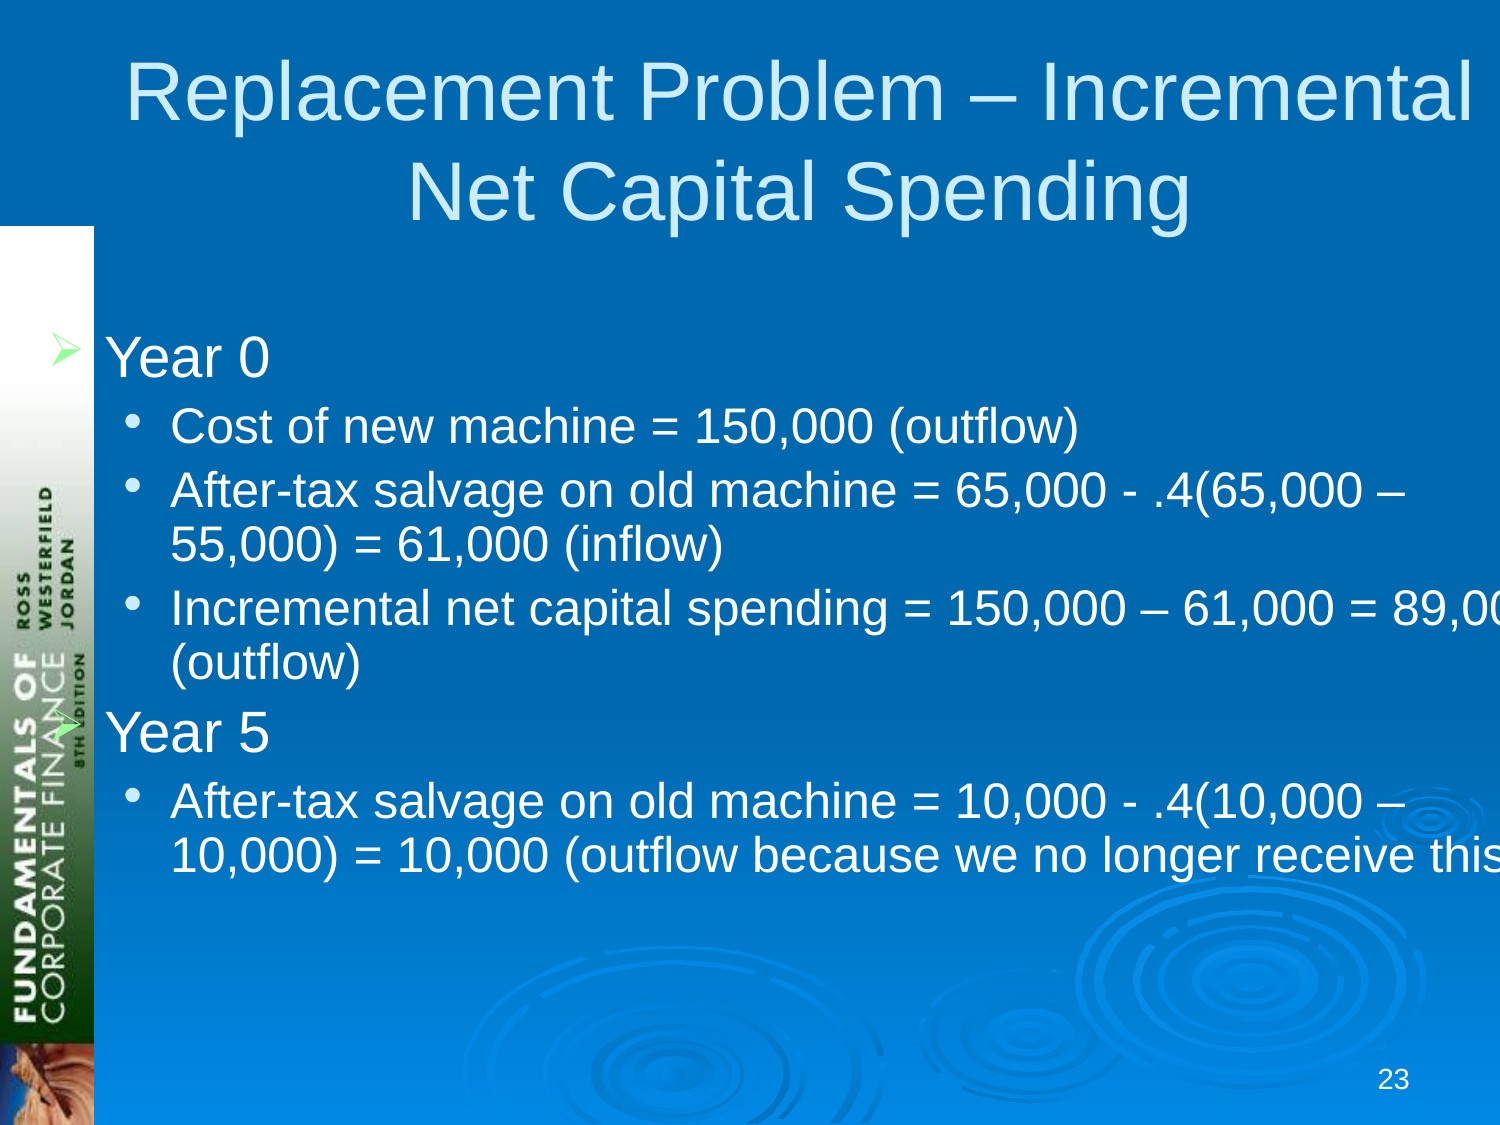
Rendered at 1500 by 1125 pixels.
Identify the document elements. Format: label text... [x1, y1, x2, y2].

list Year 0 Cost of new machine = 150,000 (outflow) After-tax salvage on old machine = 65,000 - .4(65,000 – 55,000) = 61,000 (inflow) Incremental net capital spending = 150,000 – 61,000 = 89,000 (outflow) Year 5 After-tax salvage on old machine = 10,000 - .4(10,000 – 10,000) = 10,000 (outflow because we no longer receive this) [33, 320, 1500, 1063]
slide_number 22 [1074, 1063, 1425, 1103]
picture [0, 226, 94, 1125]
title Replacement Problem – Incremental Net Capital Spending [99, 62, 1500, 213]
